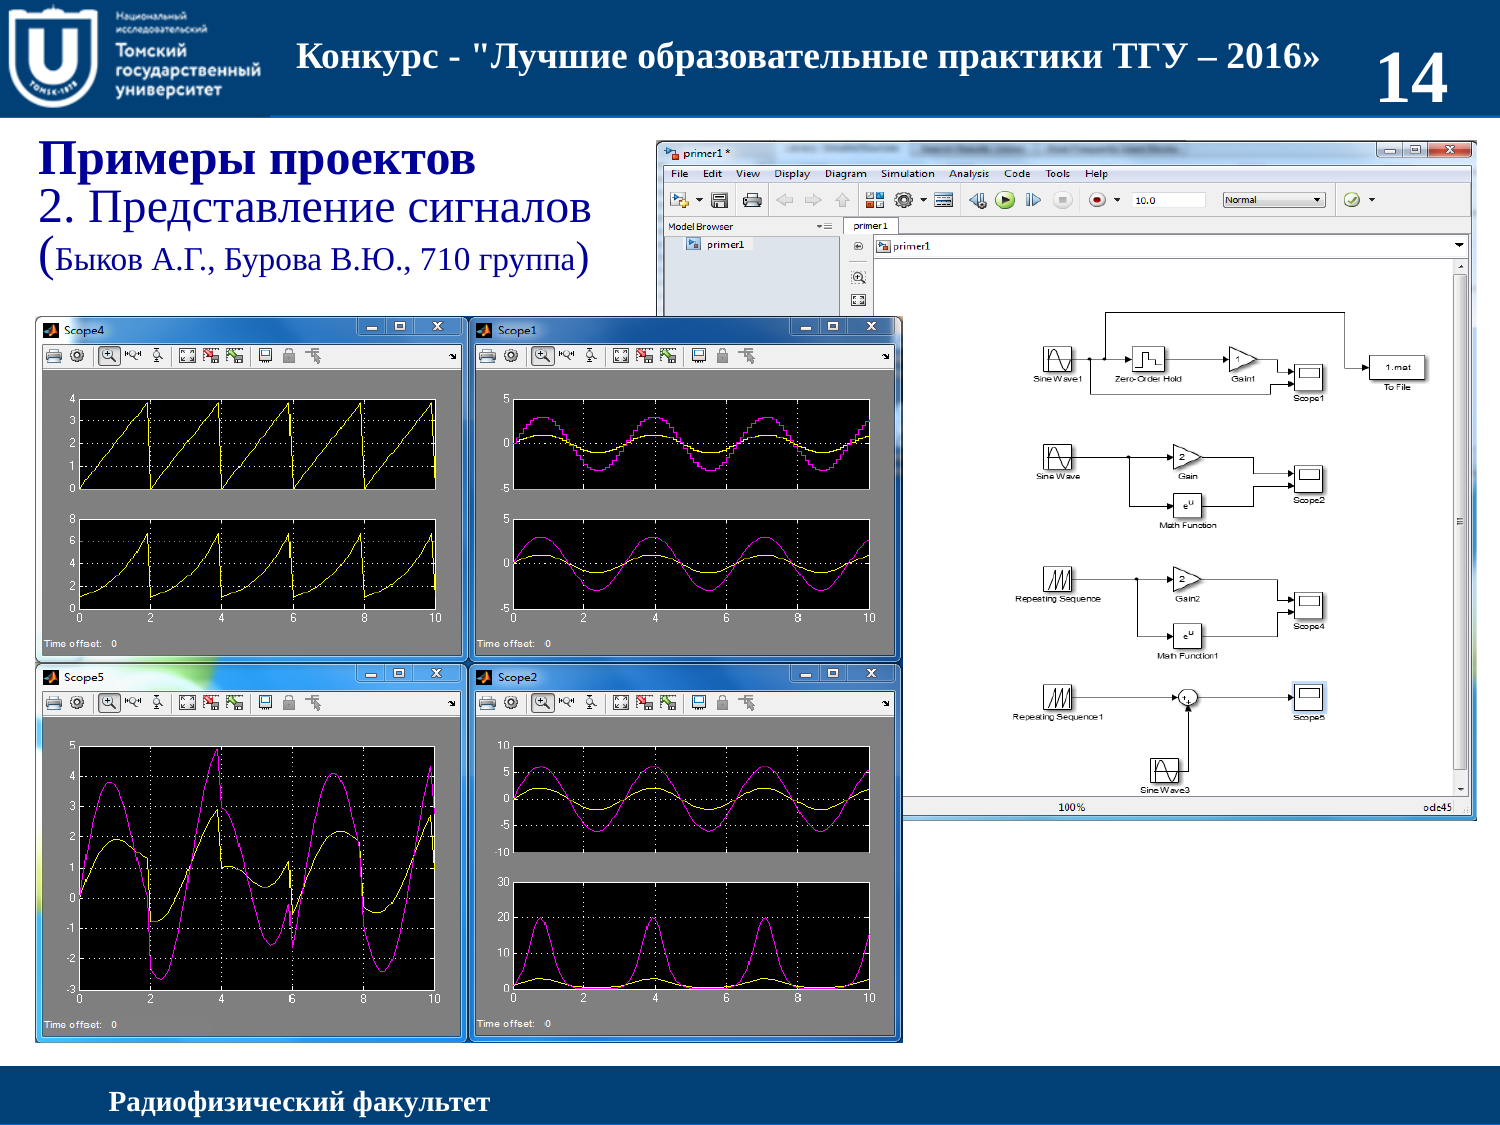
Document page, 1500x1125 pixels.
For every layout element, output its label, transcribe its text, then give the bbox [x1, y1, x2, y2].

picture [0, 1066, 1500, 1125]
text_box [1417, 125, 1500, 160]
picture [34, 140, 1477, 1044]
picture [0, 0, 1500, 118]
text_box Примеры проектов 2. Представление сигналов (Быков А.Г., Бурова В.Ю., 710 группа) [23, 128, 903, 288]
